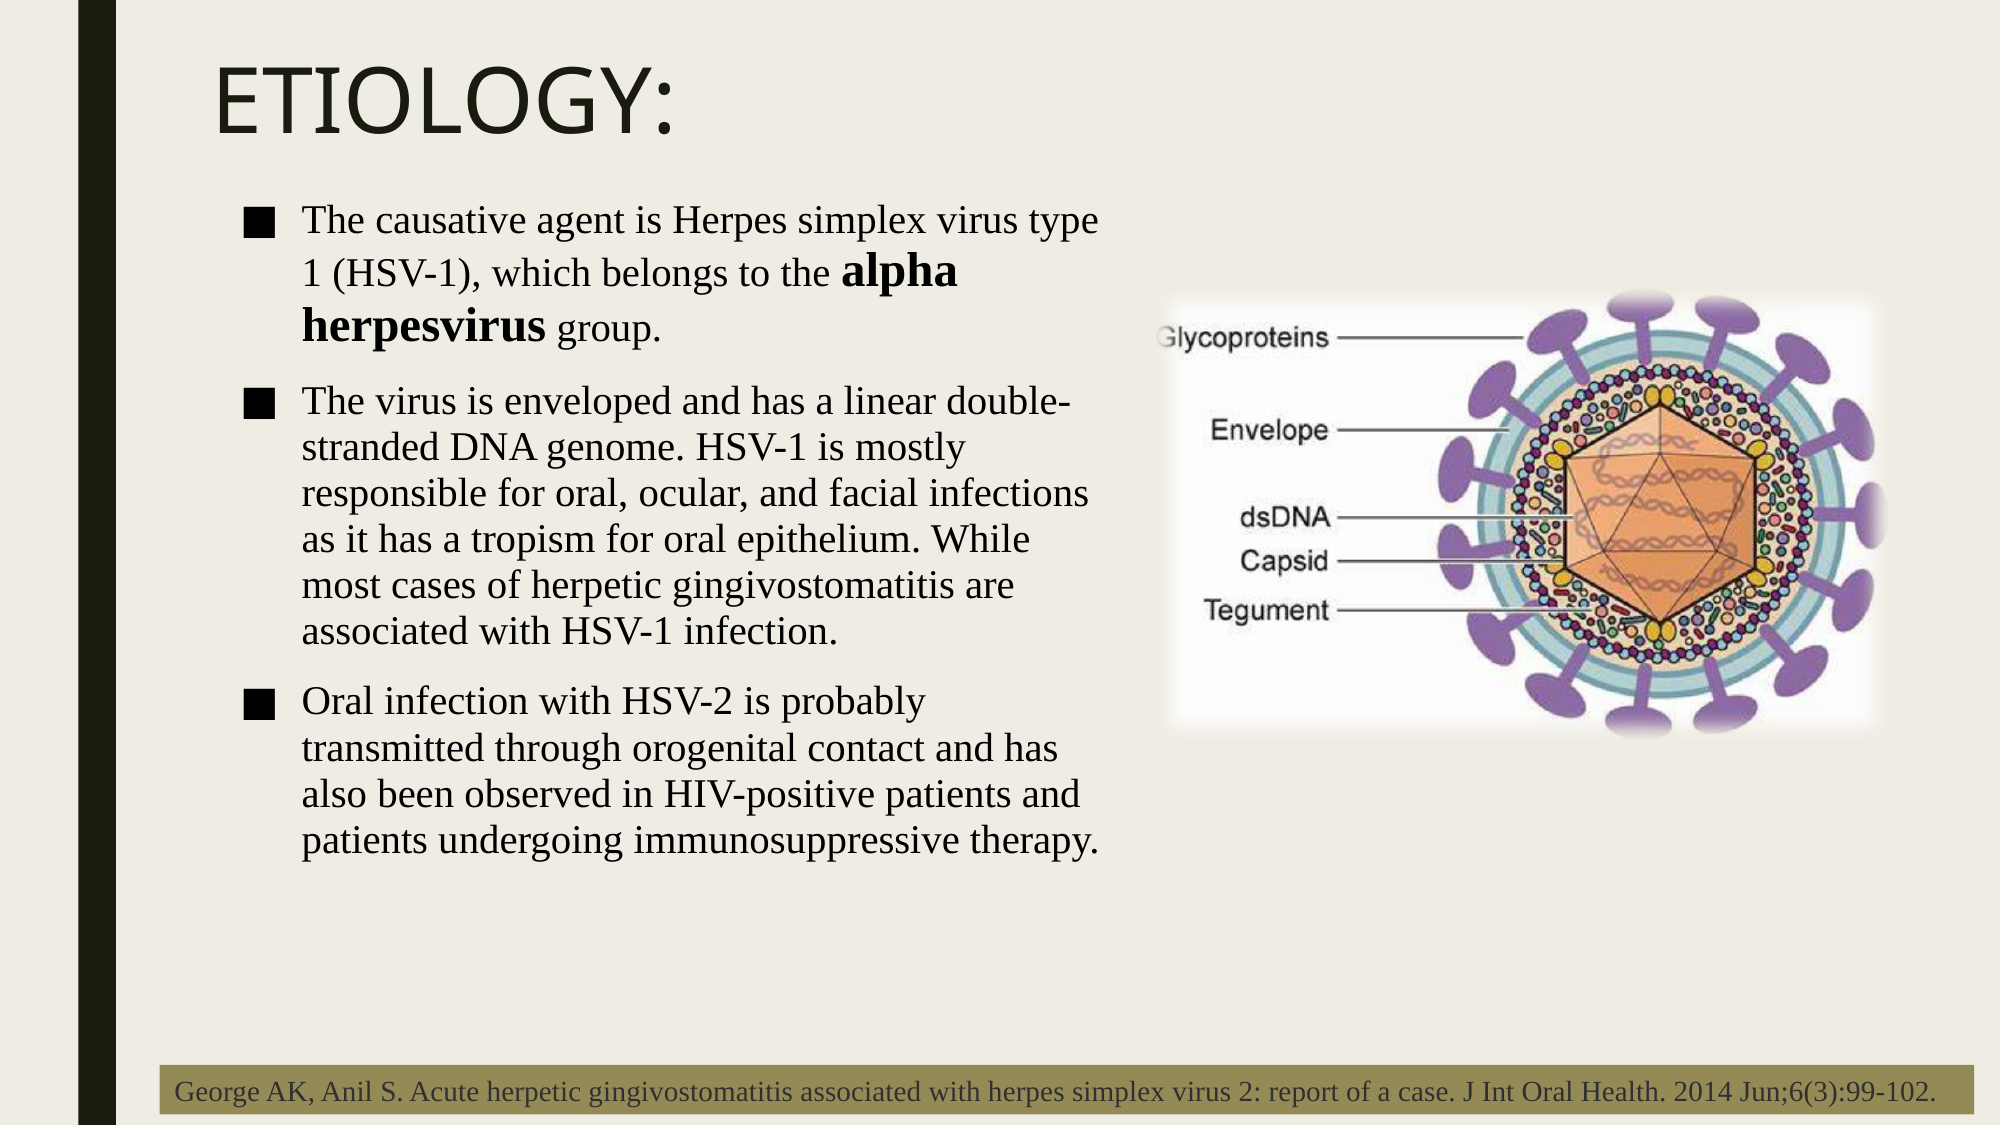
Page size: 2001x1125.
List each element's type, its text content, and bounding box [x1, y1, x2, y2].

picture [1152, 284, 1893, 744]
title ETIOLOGY: [195, 47, 1771, 163]
list The causative agent is Herpes simplex virus type 1 (HSV-1), which belongs to the alpha herpesvirus group. The virus is enveloped and has a linear double-stranded DNA genome. HSV-1 is mostly responsible for oral, ocular, and facial infections as it has a tropism for oral epithelium. While most cases of herpetic gingivostomatitis are associated with HSV-1 infection. Oral infection with HSV-2 is probably transmitted through orogenital contact and has also been observed in HIV-positive patients and patients undergoing immunosuppressive therapy. [225, 188, 1121, 963]
text_box George AK, Anil S. Acute herpetic gingivostomatitis associated with herpes simplex virus 2: report of a case. J Int Oral Health. 2014 Jun;6(3):99-102. [159, 1064, 1975, 1115]
